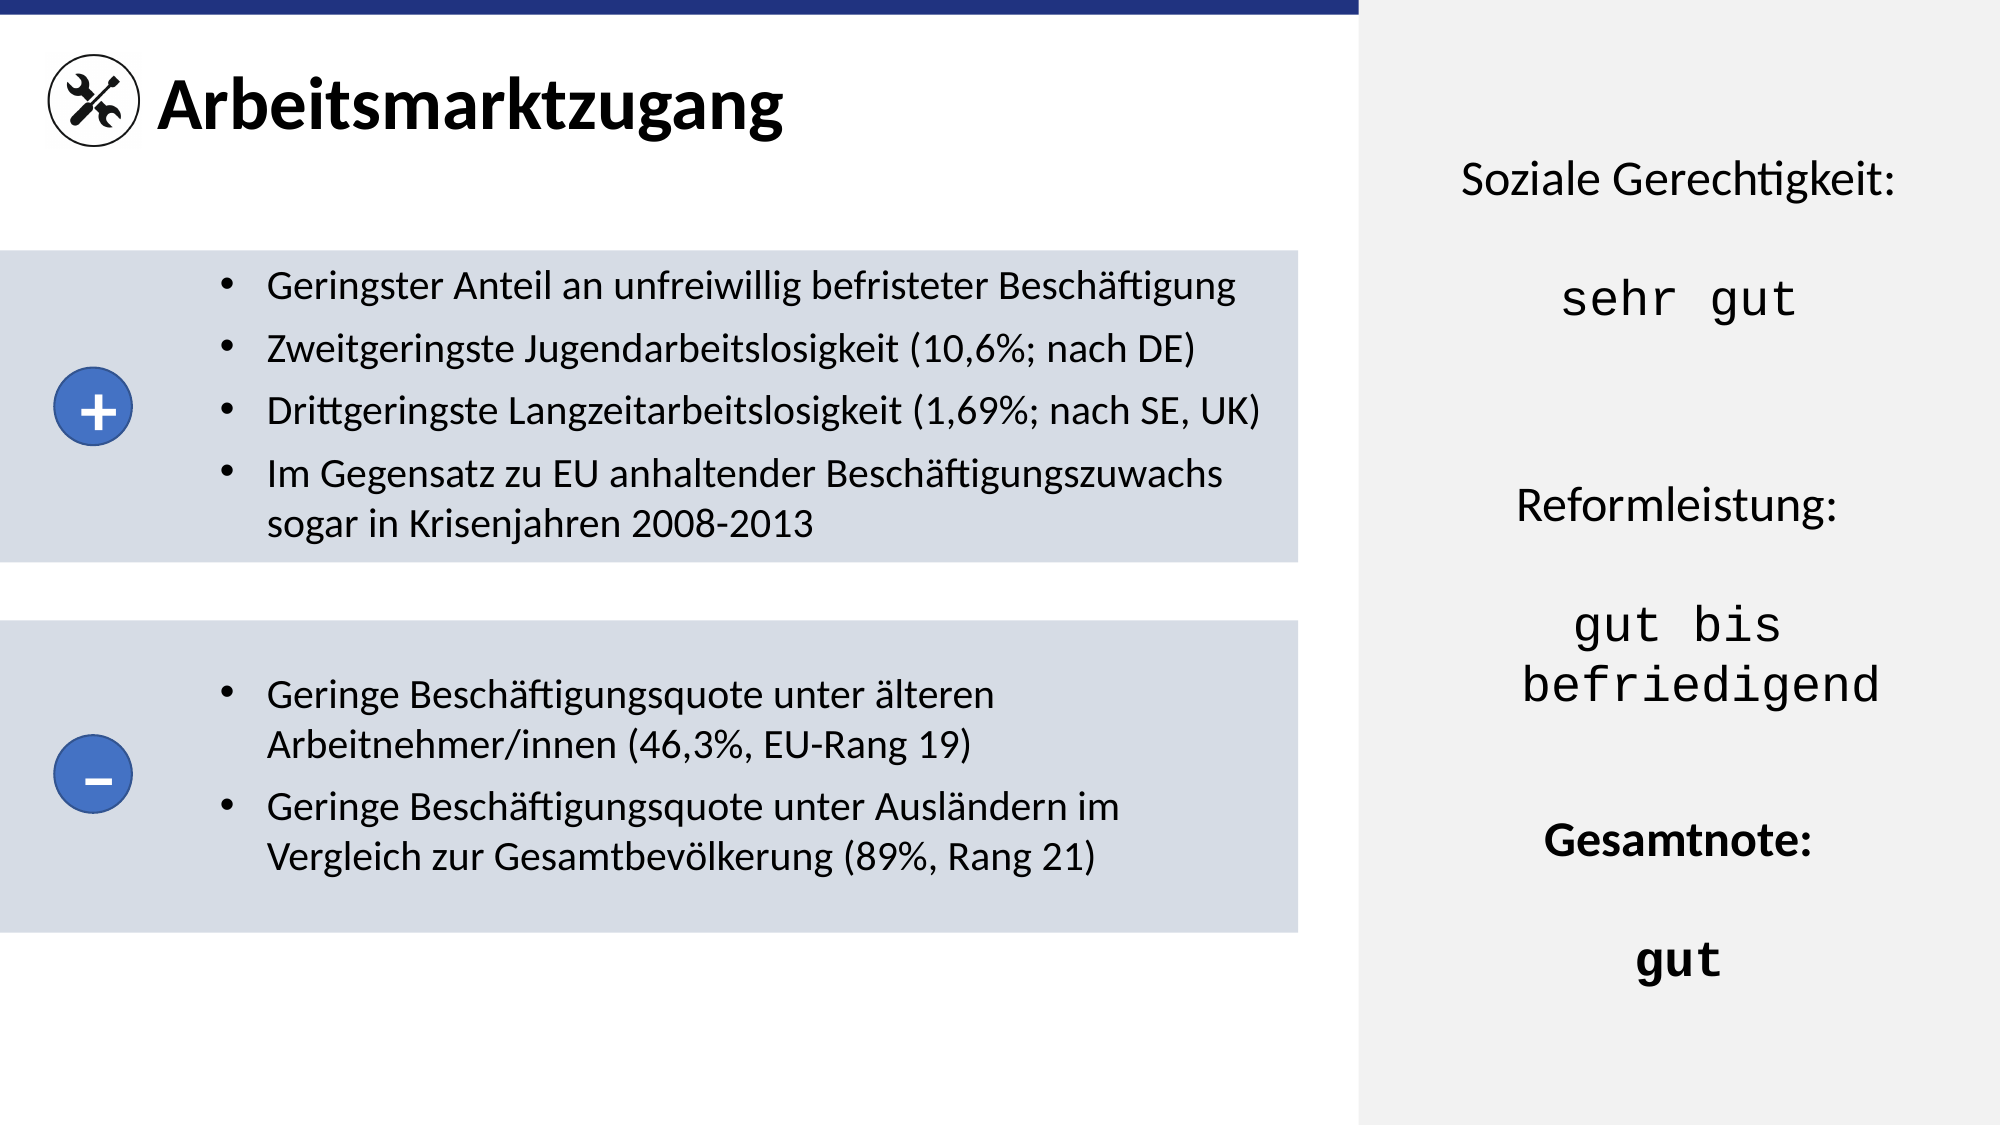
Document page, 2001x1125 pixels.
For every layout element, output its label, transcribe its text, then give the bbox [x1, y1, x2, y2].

text_box Arbeitsmarktzugang [142, 47, 1102, 153]
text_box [0, 250, 1299, 563]
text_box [0, 620, 1299, 933]
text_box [1358, 0, 2000, 1125]
picture [44, 52, 142, 149]
